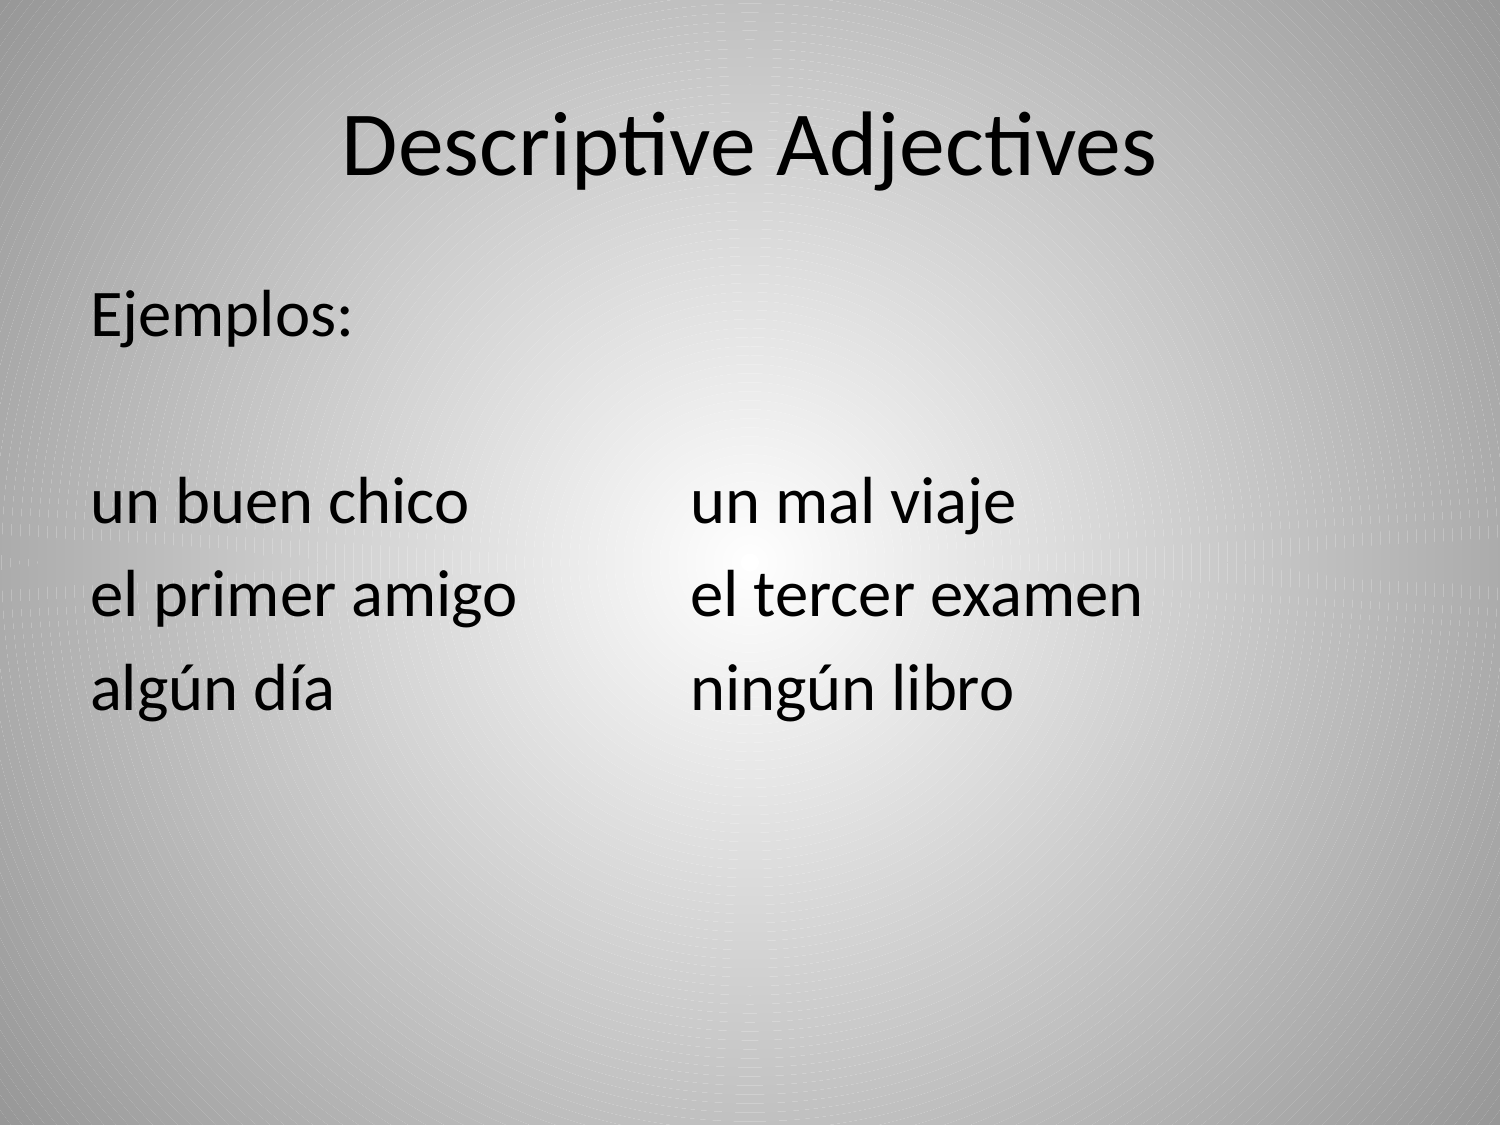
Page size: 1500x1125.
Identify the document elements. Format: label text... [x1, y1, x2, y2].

title Descriptive Adjectives [75, 45, 1425, 233]
list Ejemplos: un buen chico un mal viaje el primer amigo el tercer examen algún día ningún libro [75, 262, 1425, 1005]
